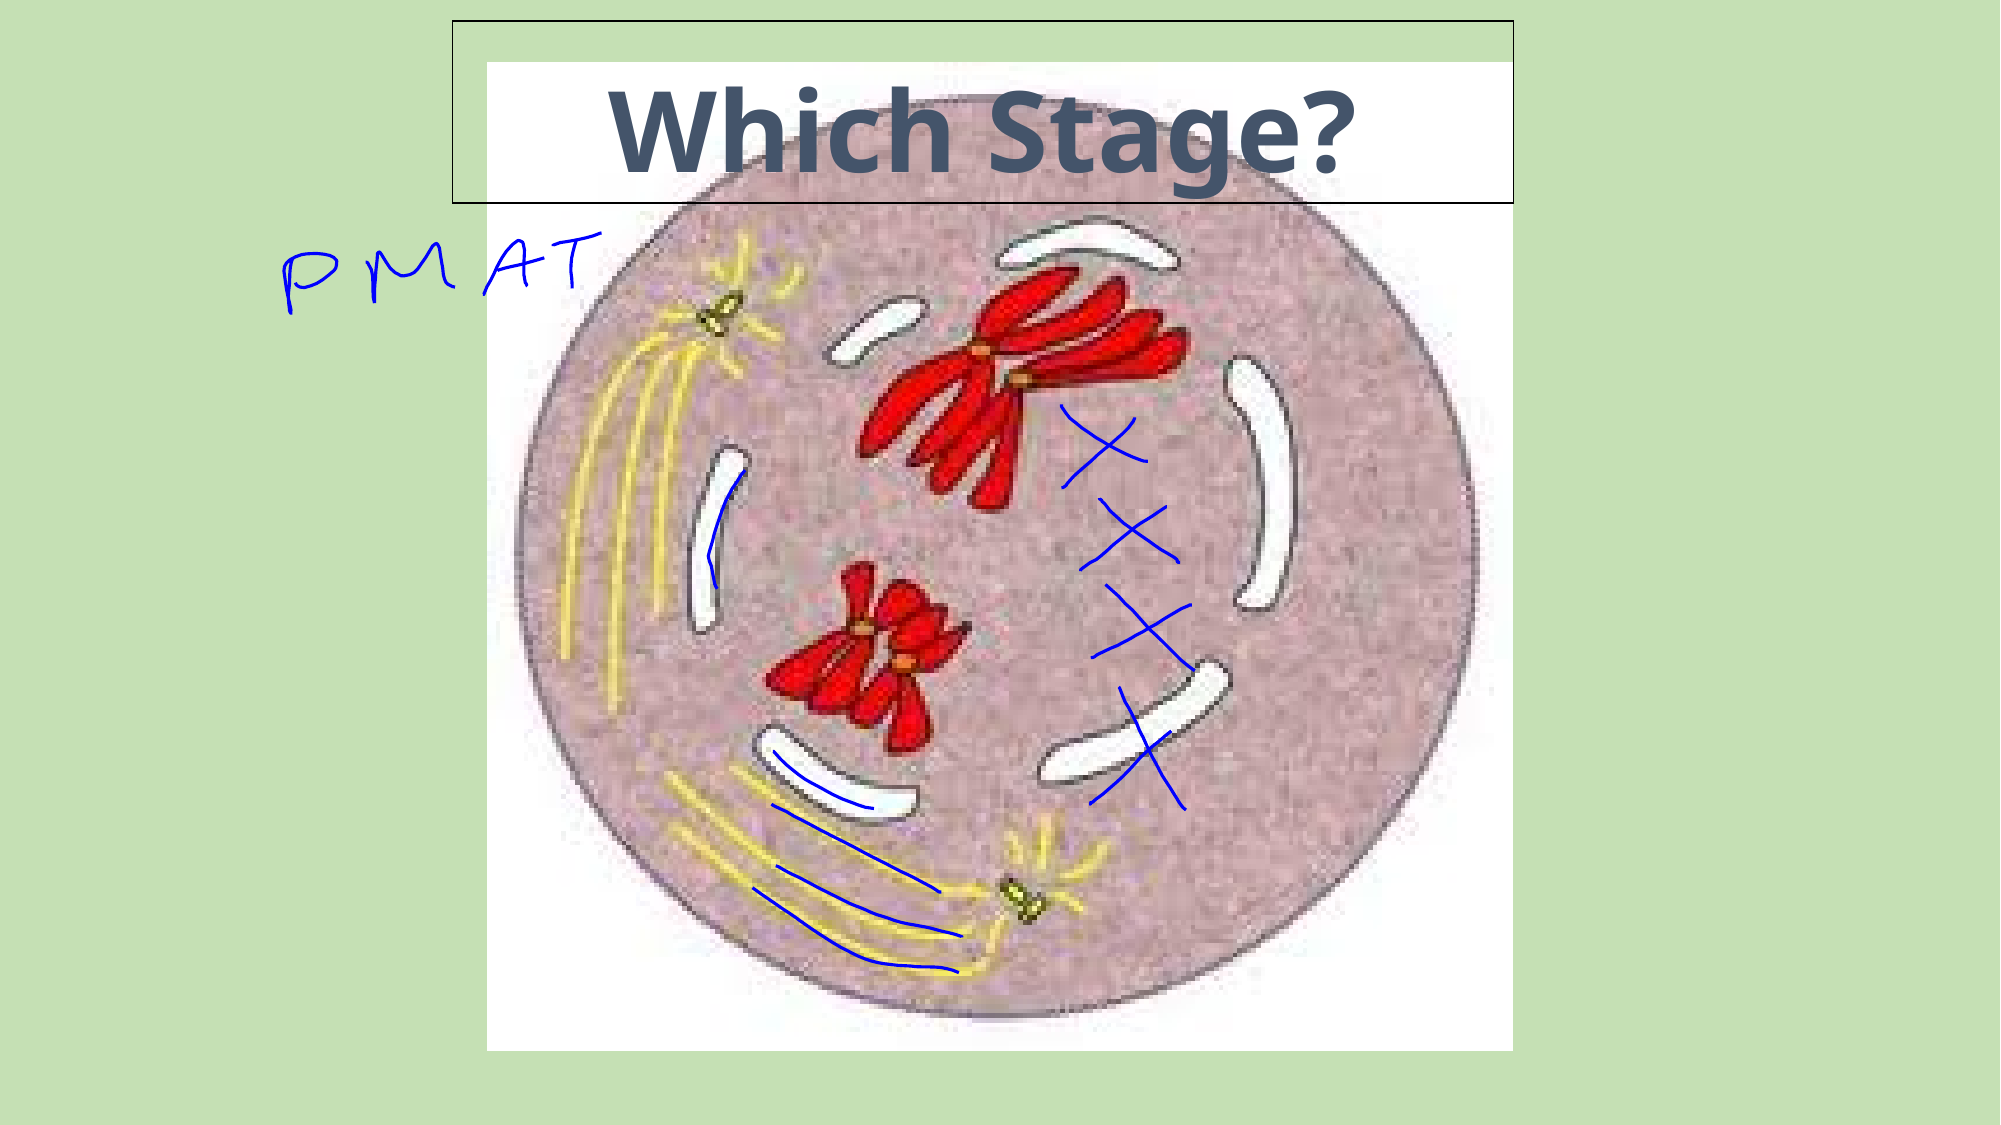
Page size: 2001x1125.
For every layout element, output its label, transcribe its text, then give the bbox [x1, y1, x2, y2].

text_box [1061, 404, 1195, 811]
picture [487, 62, 1513, 1051]
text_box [283, 232, 602, 314]
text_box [752, 751, 962, 973]
text_box Which Stage? [452, 20, 1514, 203]
